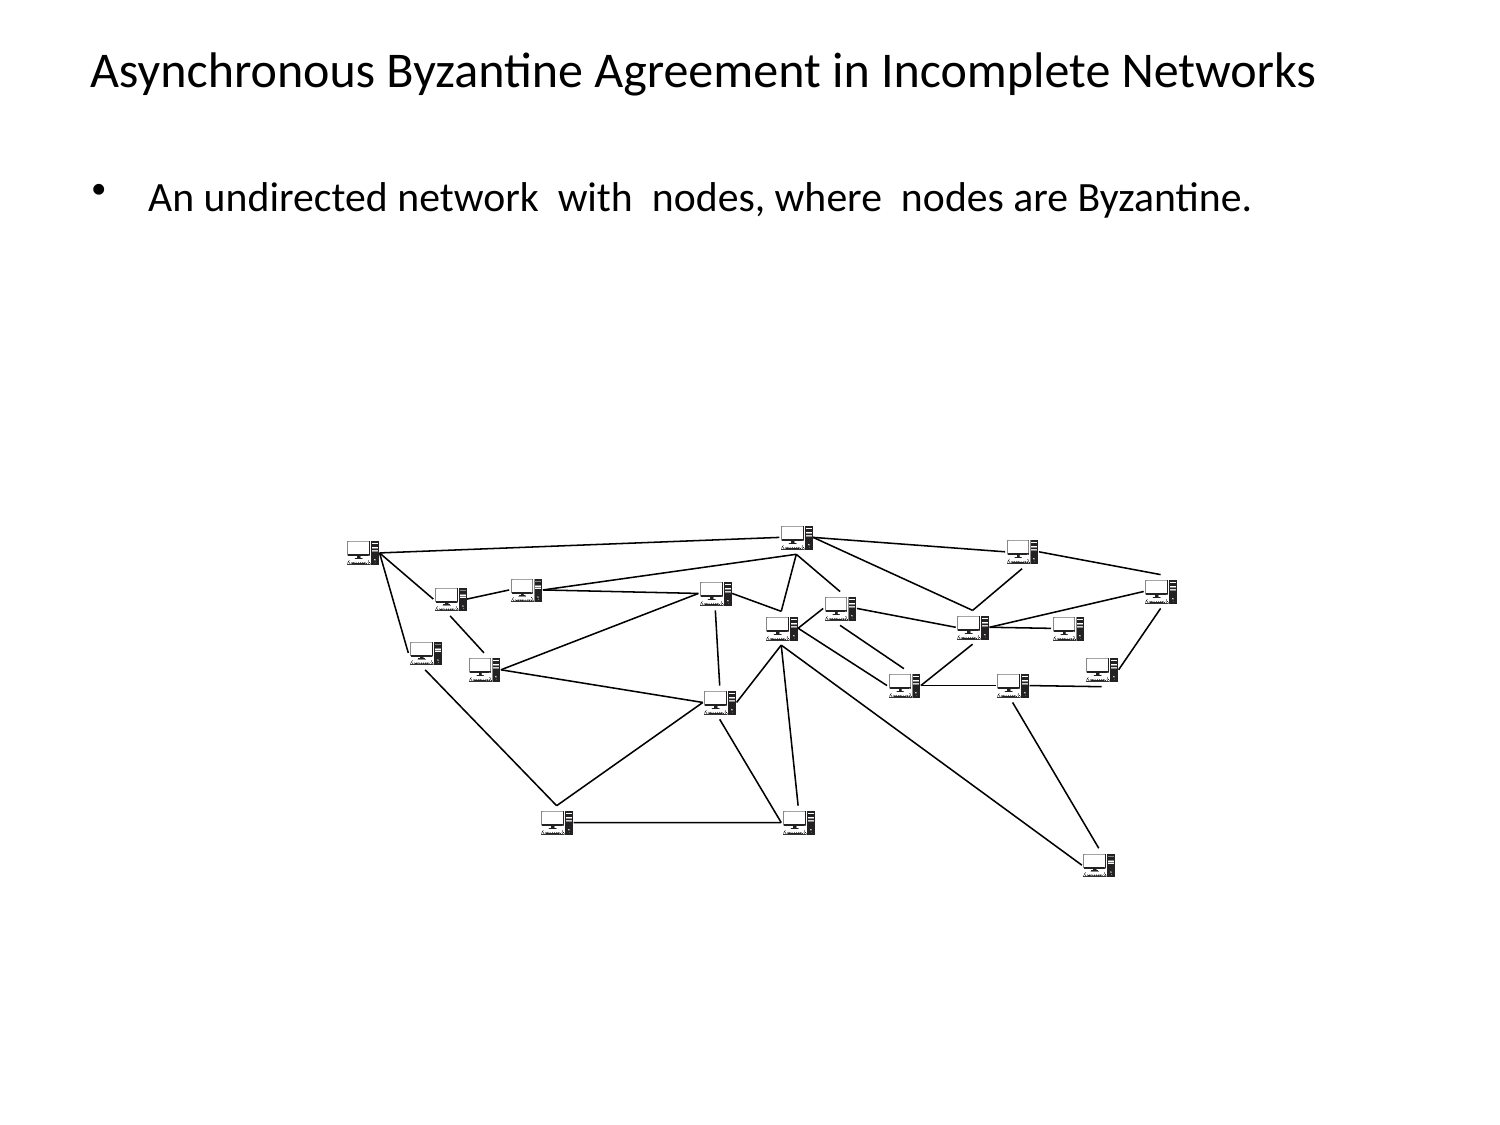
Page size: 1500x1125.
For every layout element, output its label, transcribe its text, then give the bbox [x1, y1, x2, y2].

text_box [345, 520, 1178, 883]
title Asynchronous Byzantine Agreement in Incomplete Networks [74, 27, 1426, 109]
